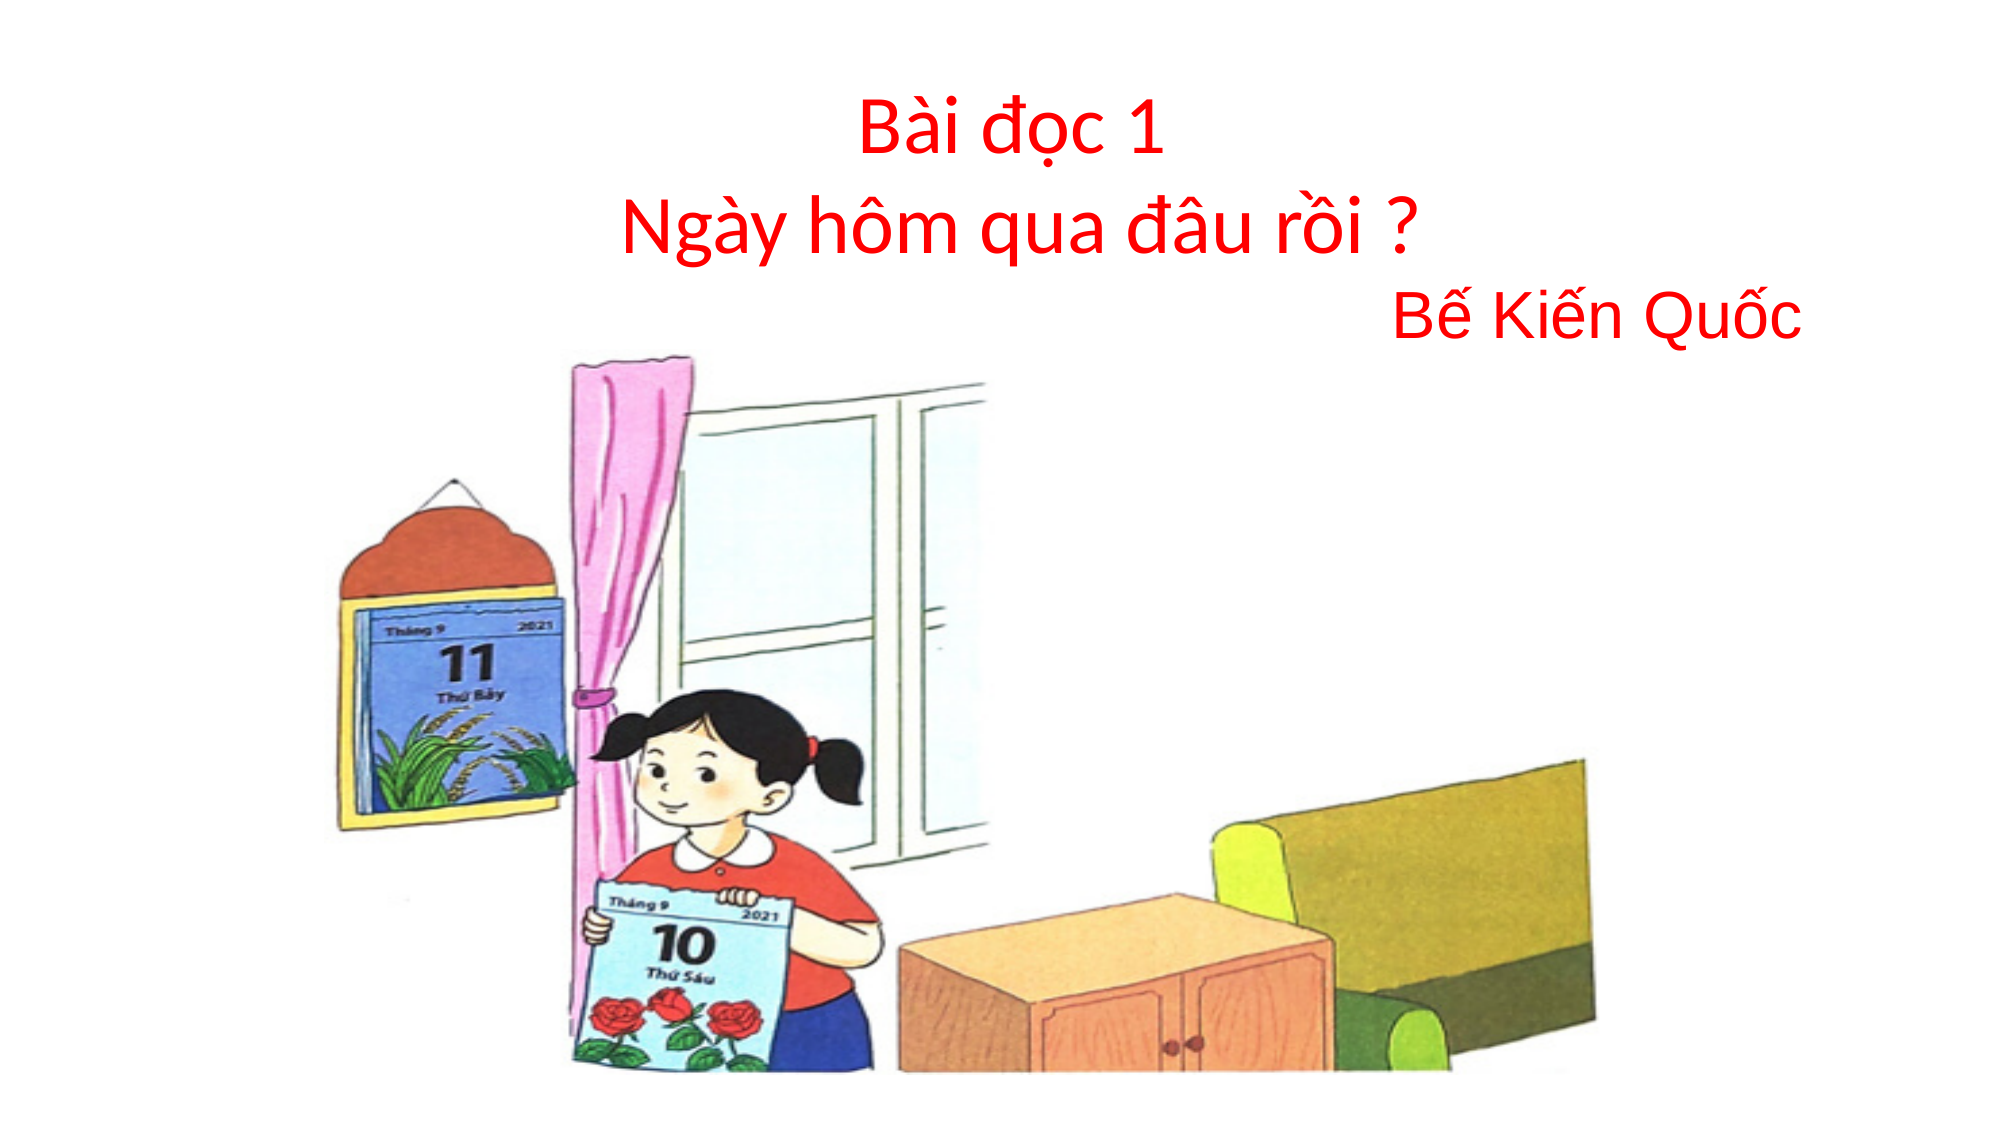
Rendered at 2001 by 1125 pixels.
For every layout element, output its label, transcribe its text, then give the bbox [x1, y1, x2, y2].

text_box Bế Kiến Quốc [1376, 224, 1818, 360]
text_box Bài đọc 1 Ngày hôm qua đâu rồi ? [500, 62, 1525, 278]
picture [324, 349, 1676, 1076]
